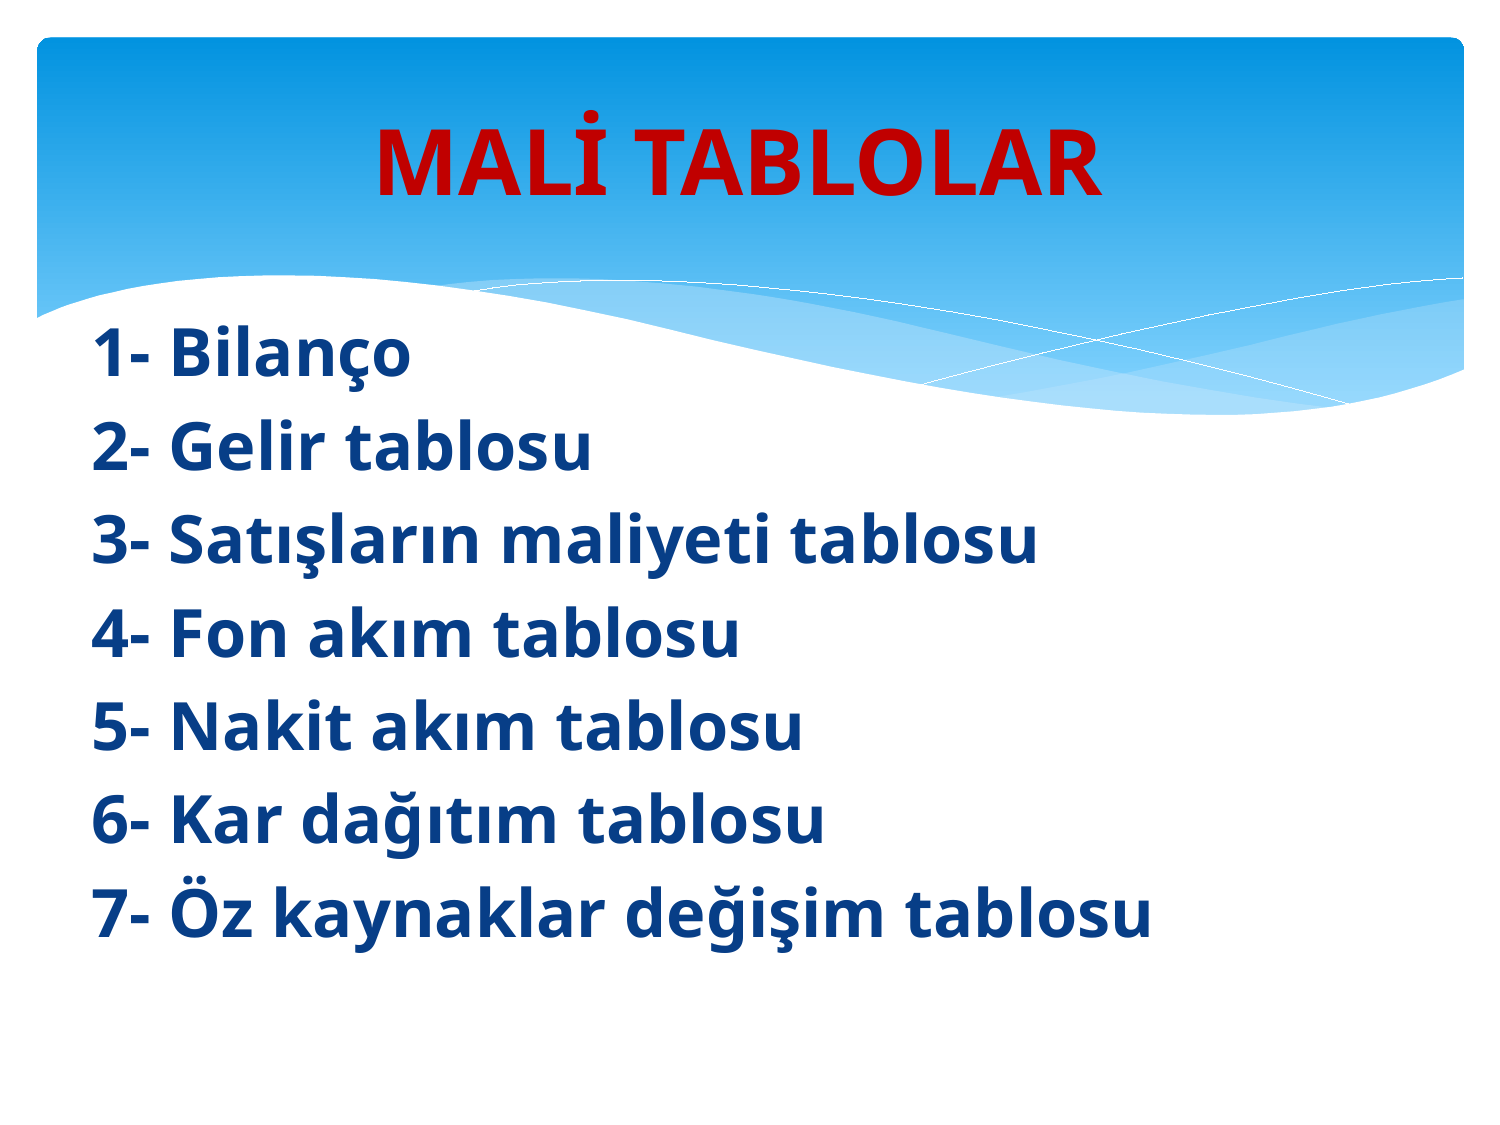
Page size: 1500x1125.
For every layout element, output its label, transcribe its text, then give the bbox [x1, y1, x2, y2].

title MALİ TABLOLAR [75, 55, 1425, 261]
list 1- Bilanço 2- Gelir tablosu 3- Satışların maliyeti tablosu 4- Fon akım tablosu 5- Nakit akım tablosu 6- Kar dağıtım tablosu 7- Öz kaynaklar değişim tablosu [76, 302, 1424, 1059]
